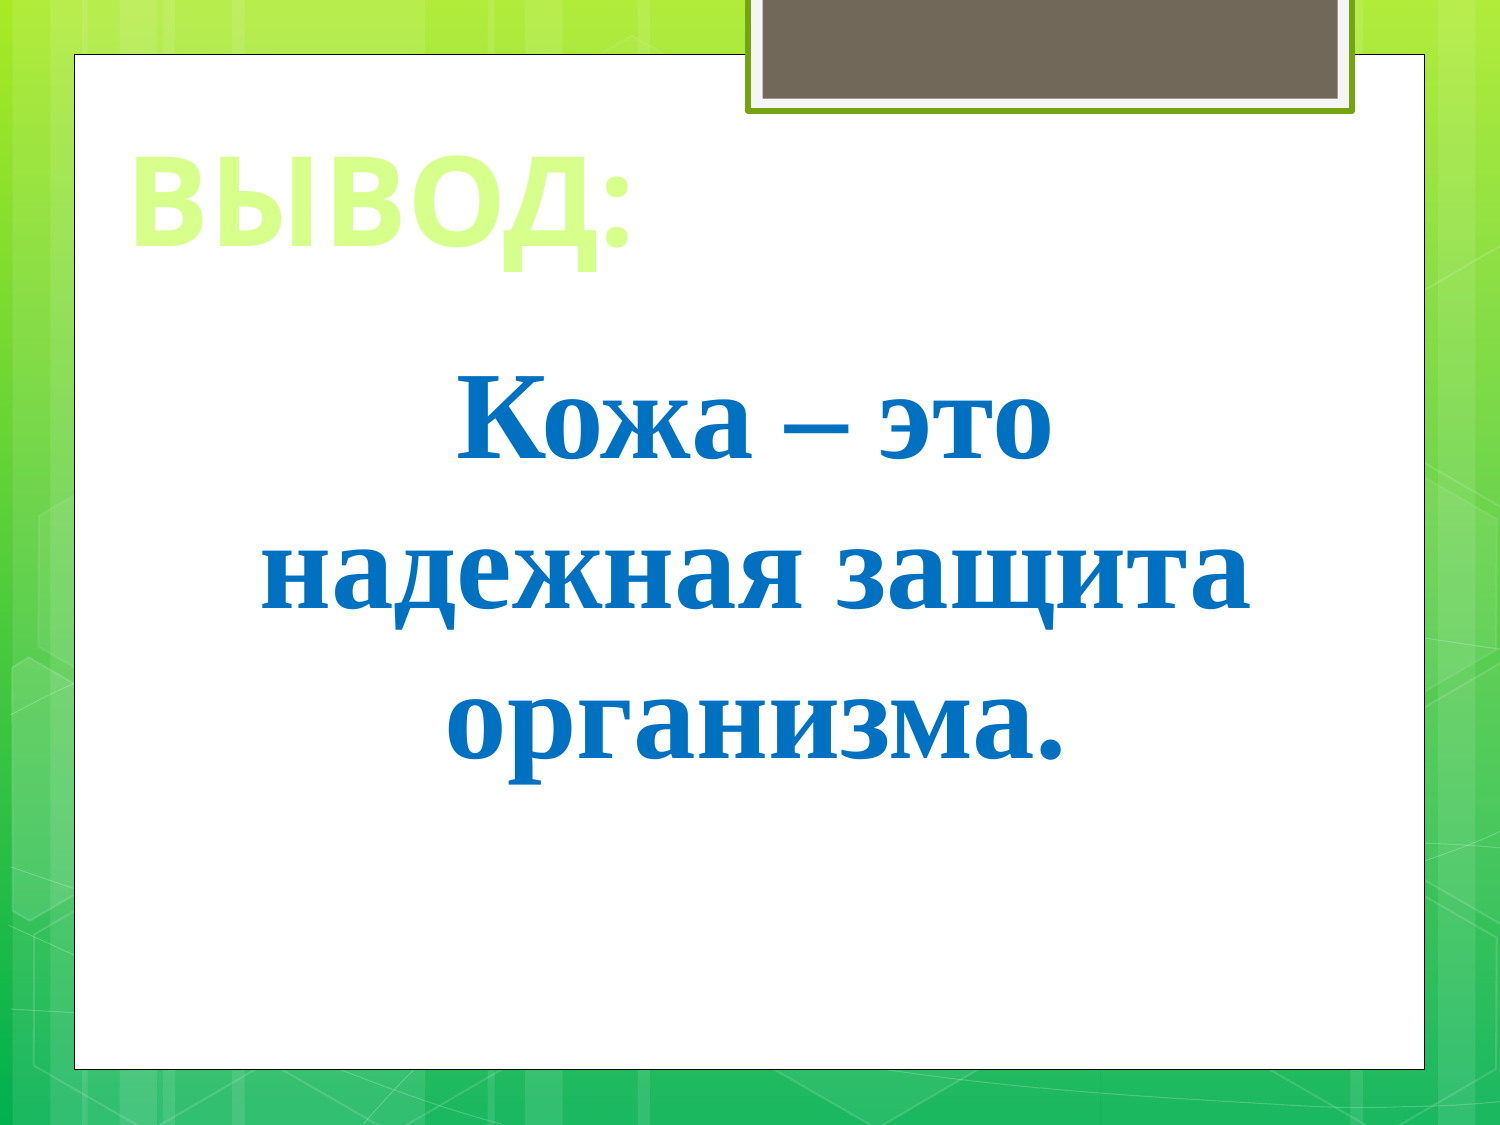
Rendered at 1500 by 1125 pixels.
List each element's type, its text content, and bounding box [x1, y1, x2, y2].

text_box Кожа – это надежная защита организма. [159, 326, 1353, 791]
text_box ВЫВОД: [111, 113, 974, 279]
